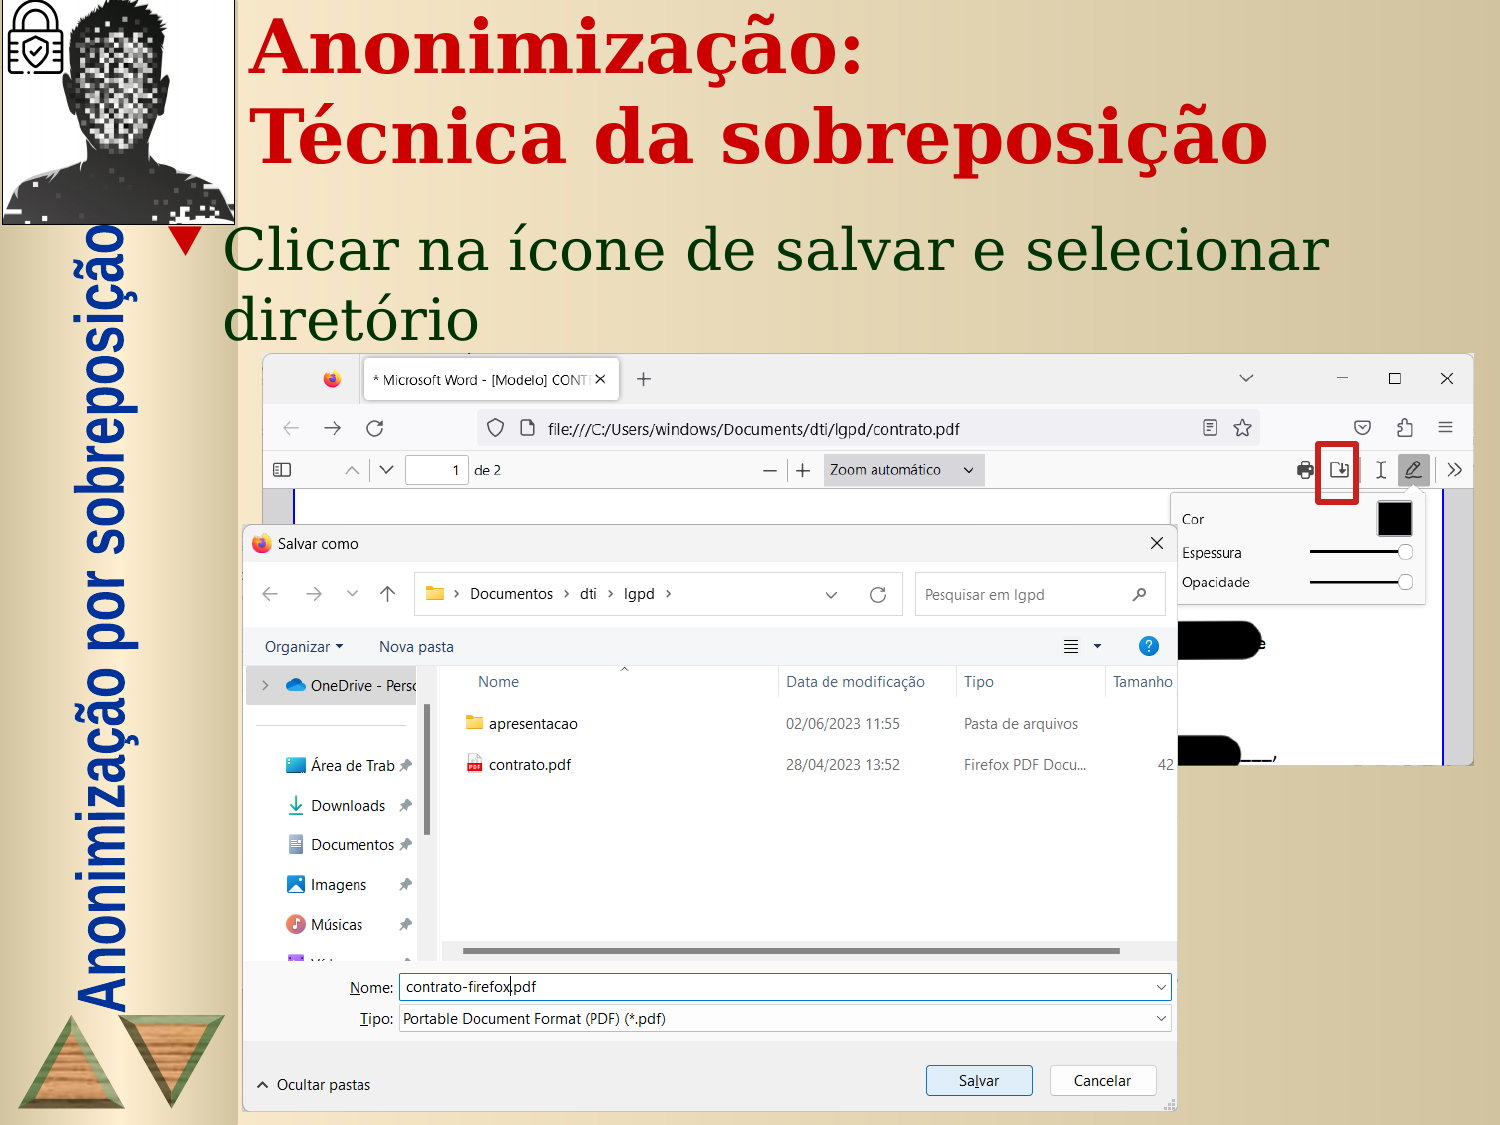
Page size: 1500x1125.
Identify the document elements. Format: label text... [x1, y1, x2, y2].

picture [0, 0, 234, 224]
picture [19, 1033, 123, 1109]
picture [242, 353, 1474, 1112]
title Anonimização: Técnica da sobreposição [249, 0, 1463, 187]
list Clicar na ícone de salvar e selecionar diretório [166, 211, 1500, 348]
picture [118, 1016, 207, 1108]
